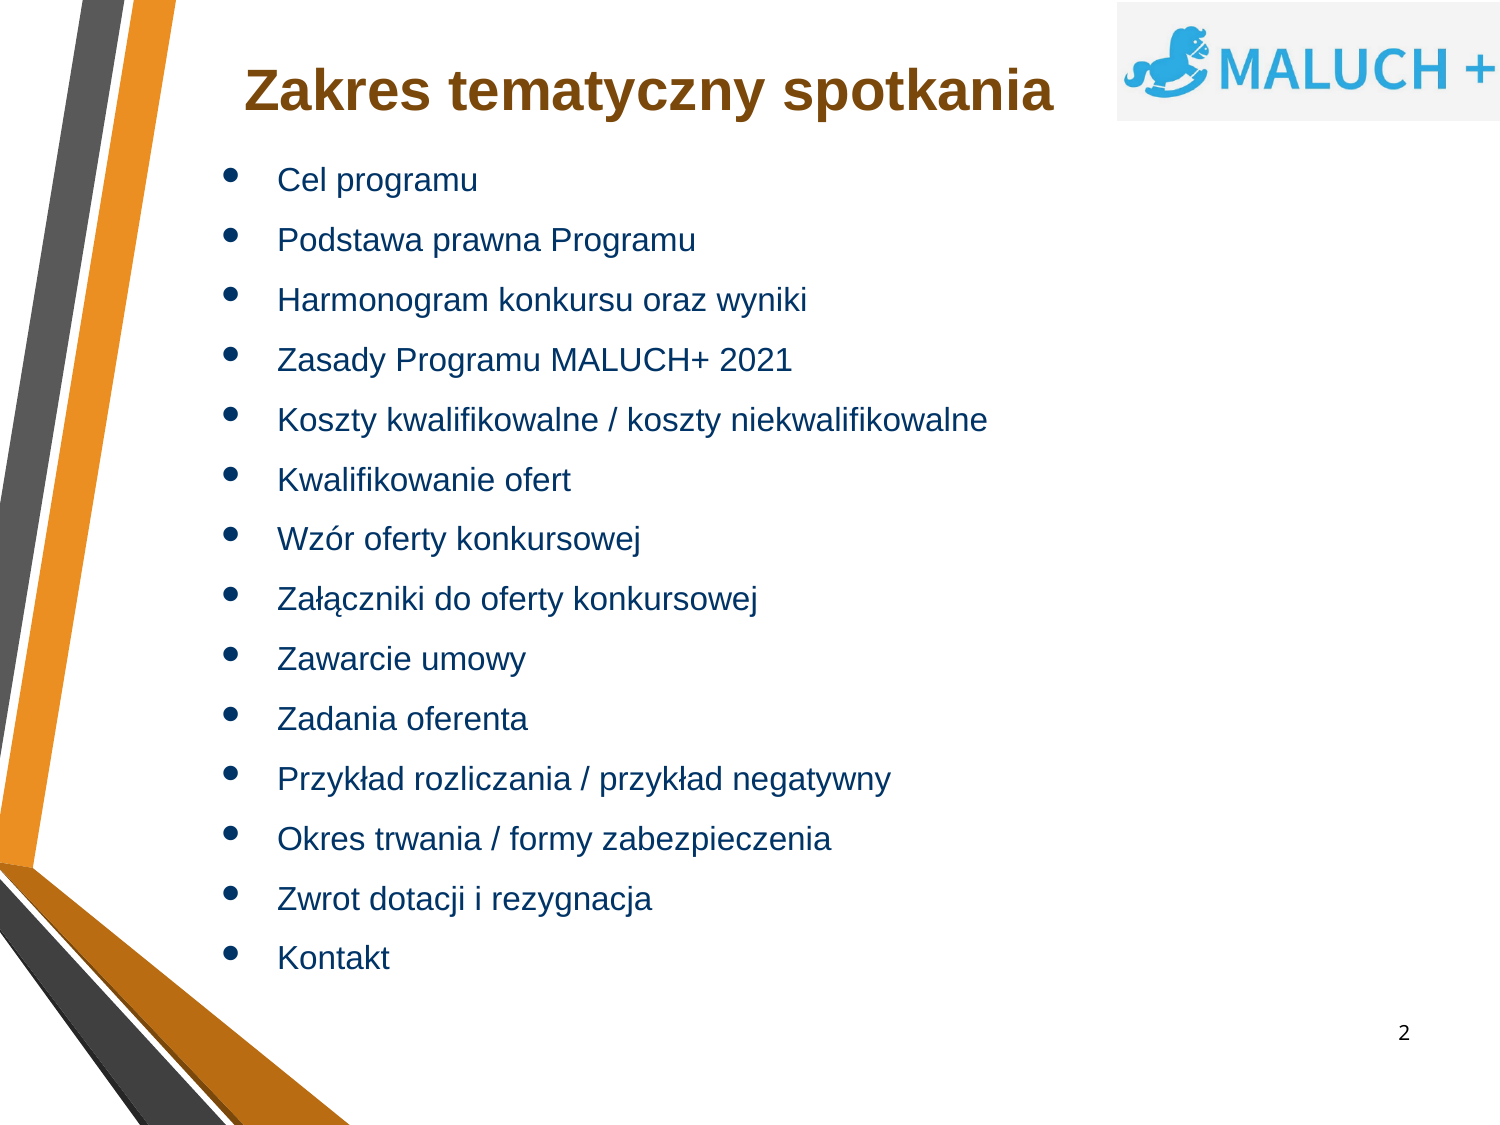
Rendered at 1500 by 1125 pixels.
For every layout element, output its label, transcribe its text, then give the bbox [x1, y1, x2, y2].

picture [1116, 2, 1500, 121]
text_box Zakres tematyczny spotkania [112, 25, 1188, 131]
text_box Cel programu Podstawa prawna Programu Harmonogram konkursu oraz wyniki Zasady Programu MALUCH+ 2021 Koszty kwalifikowalne / koszty niekwalifikowalne Kwalifikowanie ofert Wzór oferty konkursowej Załączniki do oferty konkursowej Zawarcie umowy Zadania oferenta Przykład rozliczania / przykład negatywny Okres trwania / formy zabezpieczenia Zwrot dotacji i rezygnacja Kontakt [206, 130, 1343, 970]
slide_number 2 [1357, 1003, 1425, 1064]
